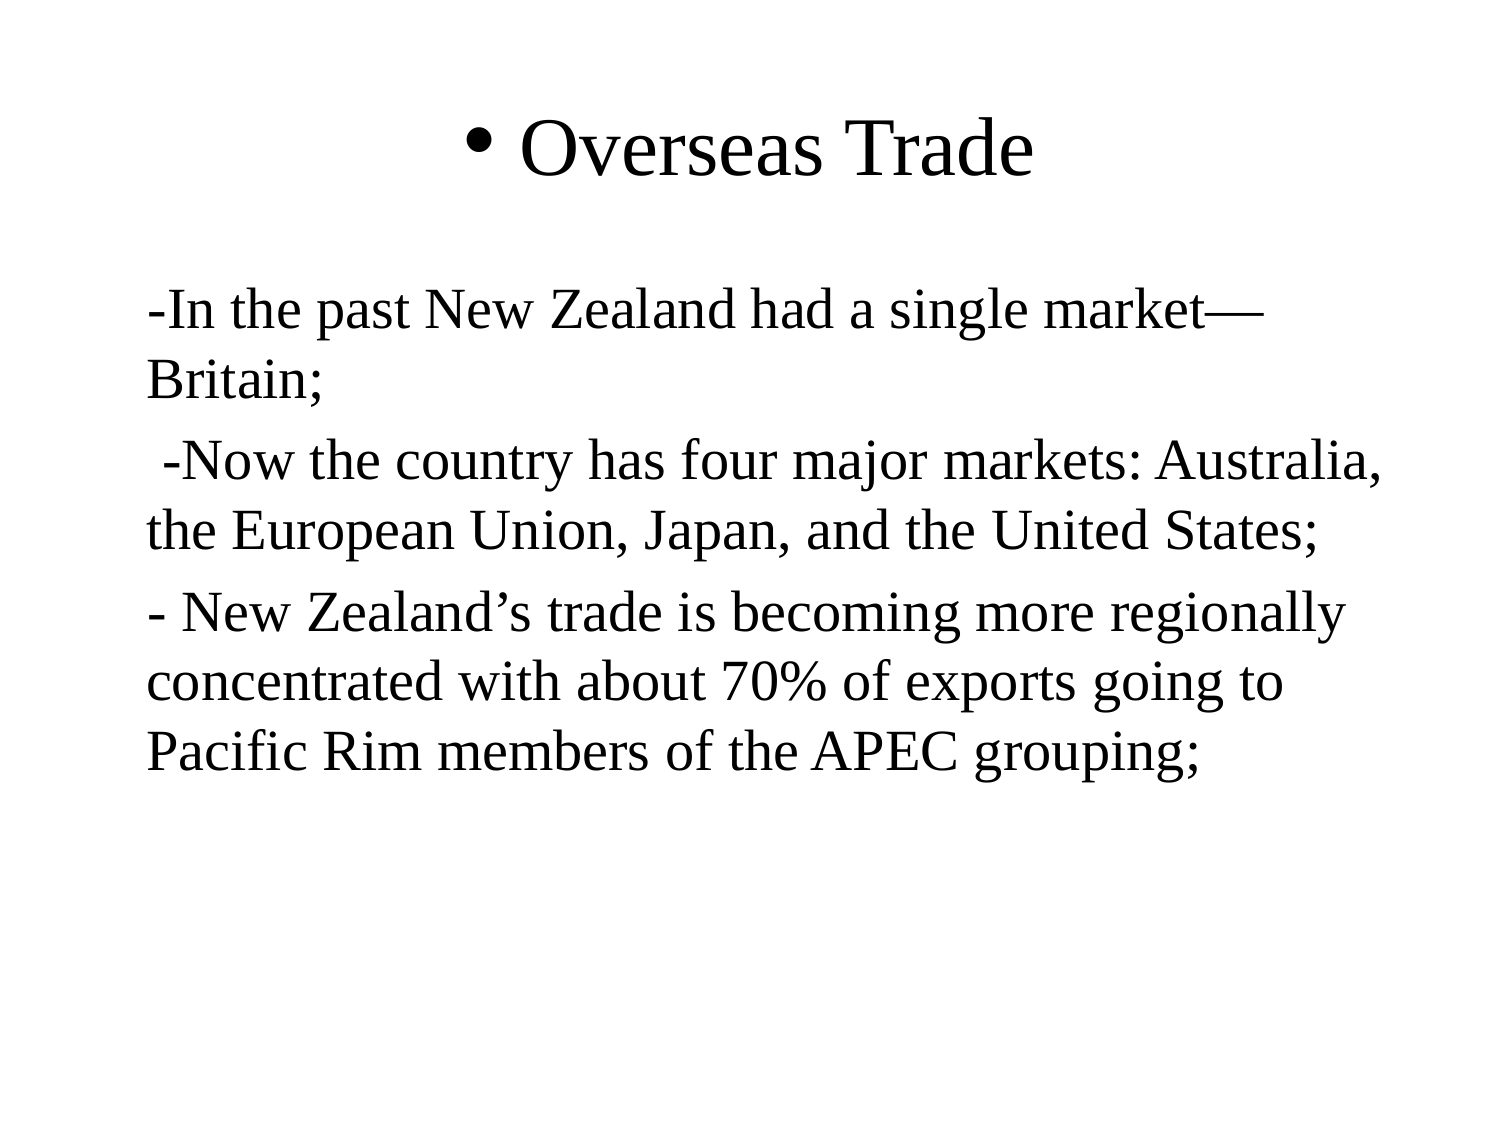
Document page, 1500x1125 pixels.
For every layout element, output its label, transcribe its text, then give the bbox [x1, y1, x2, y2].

list -In the past New Zealand had a single market—Britain; -Now the country has four major markets: Australia, the European Union, Japan, and the United States; - New Zealand’s trade is becoming more regionally concentrated with about 70% of exports going to Pacific Rim members of the APEC grouping; [75, 262, 1425, 1005]
title Overseas Trade [75, 45, 1425, 233]
